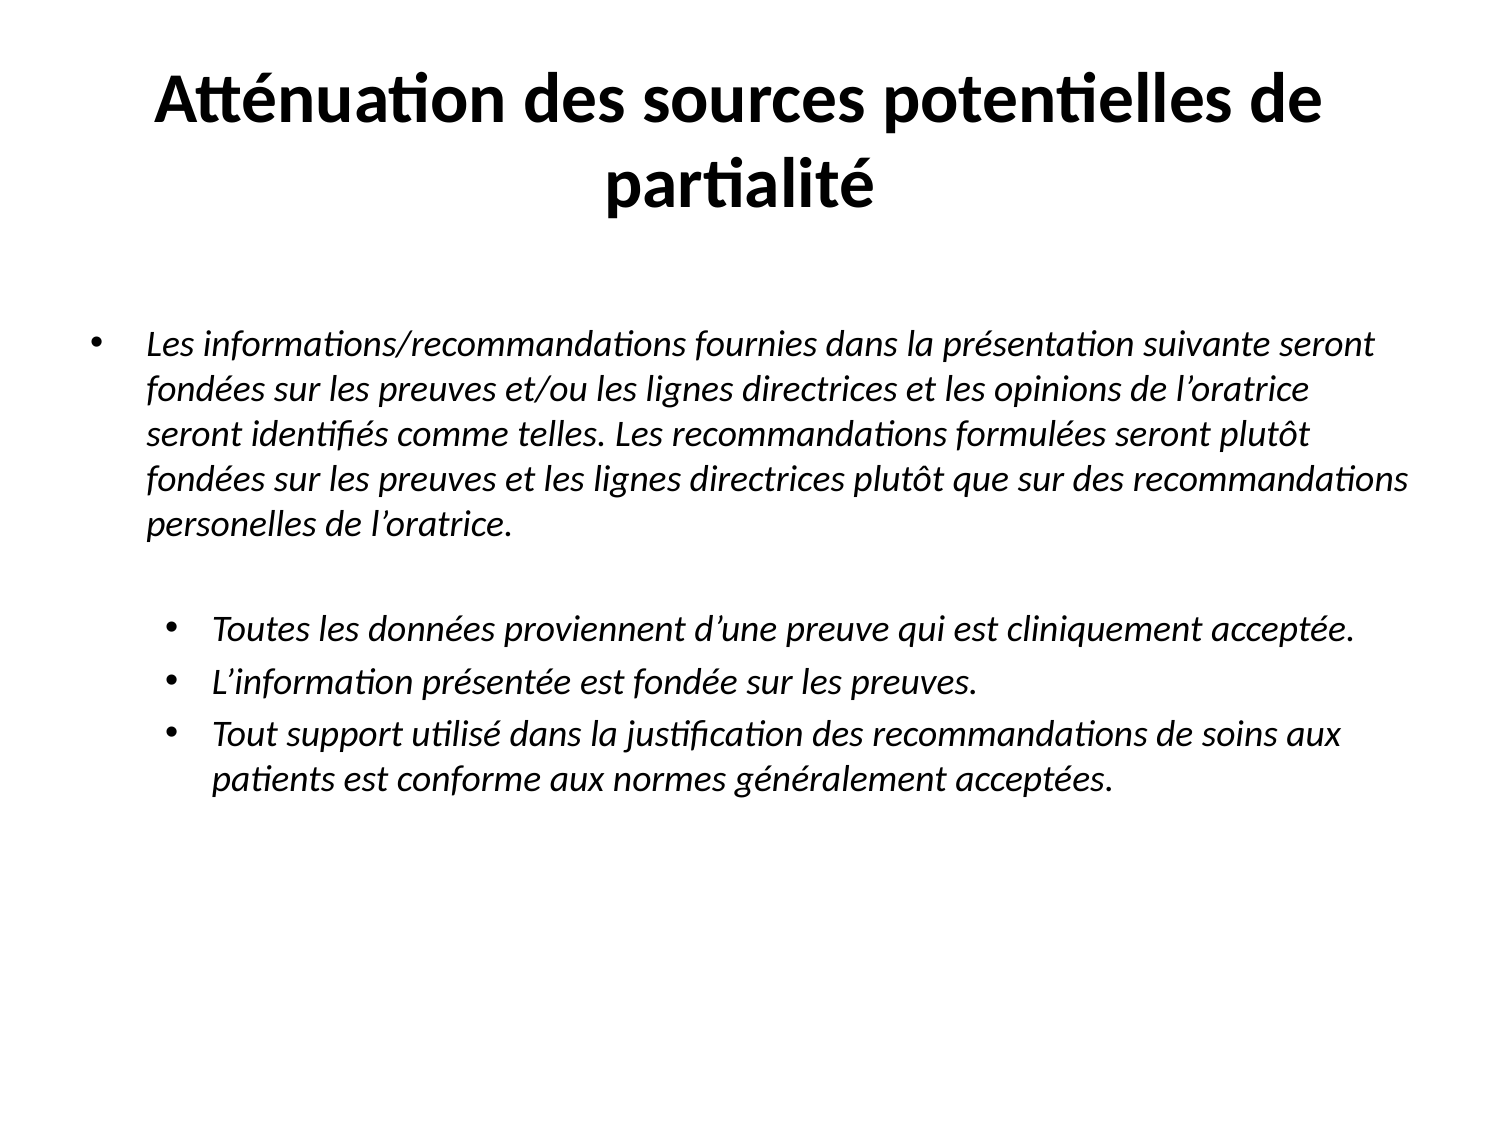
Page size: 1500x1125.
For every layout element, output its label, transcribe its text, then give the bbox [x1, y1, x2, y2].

title Atténuation des sources potentielles de partialité [64, 42, 1415, 231]
list Les informations/recommandations fournies dans la présentation suivante seront fondées sur les preuves et/ou les lignes directrices et les opinions de l’oratrice seront identifiés comme telles. Les recommandations formulées seront plutôt fondées sur les preuves et les lignes directrices plutôt que sur des recommandations personelles de l’oratrice. Toutes les données proviennent d’une preuve qui est cliniquement acceptée. L’information présentée est fondée sur les preuves. Tout support utilisé dans la justification des recommandations de soins aux patients est conforme aux normes généralement acceptées. [75, 196, 1425, 1071]
